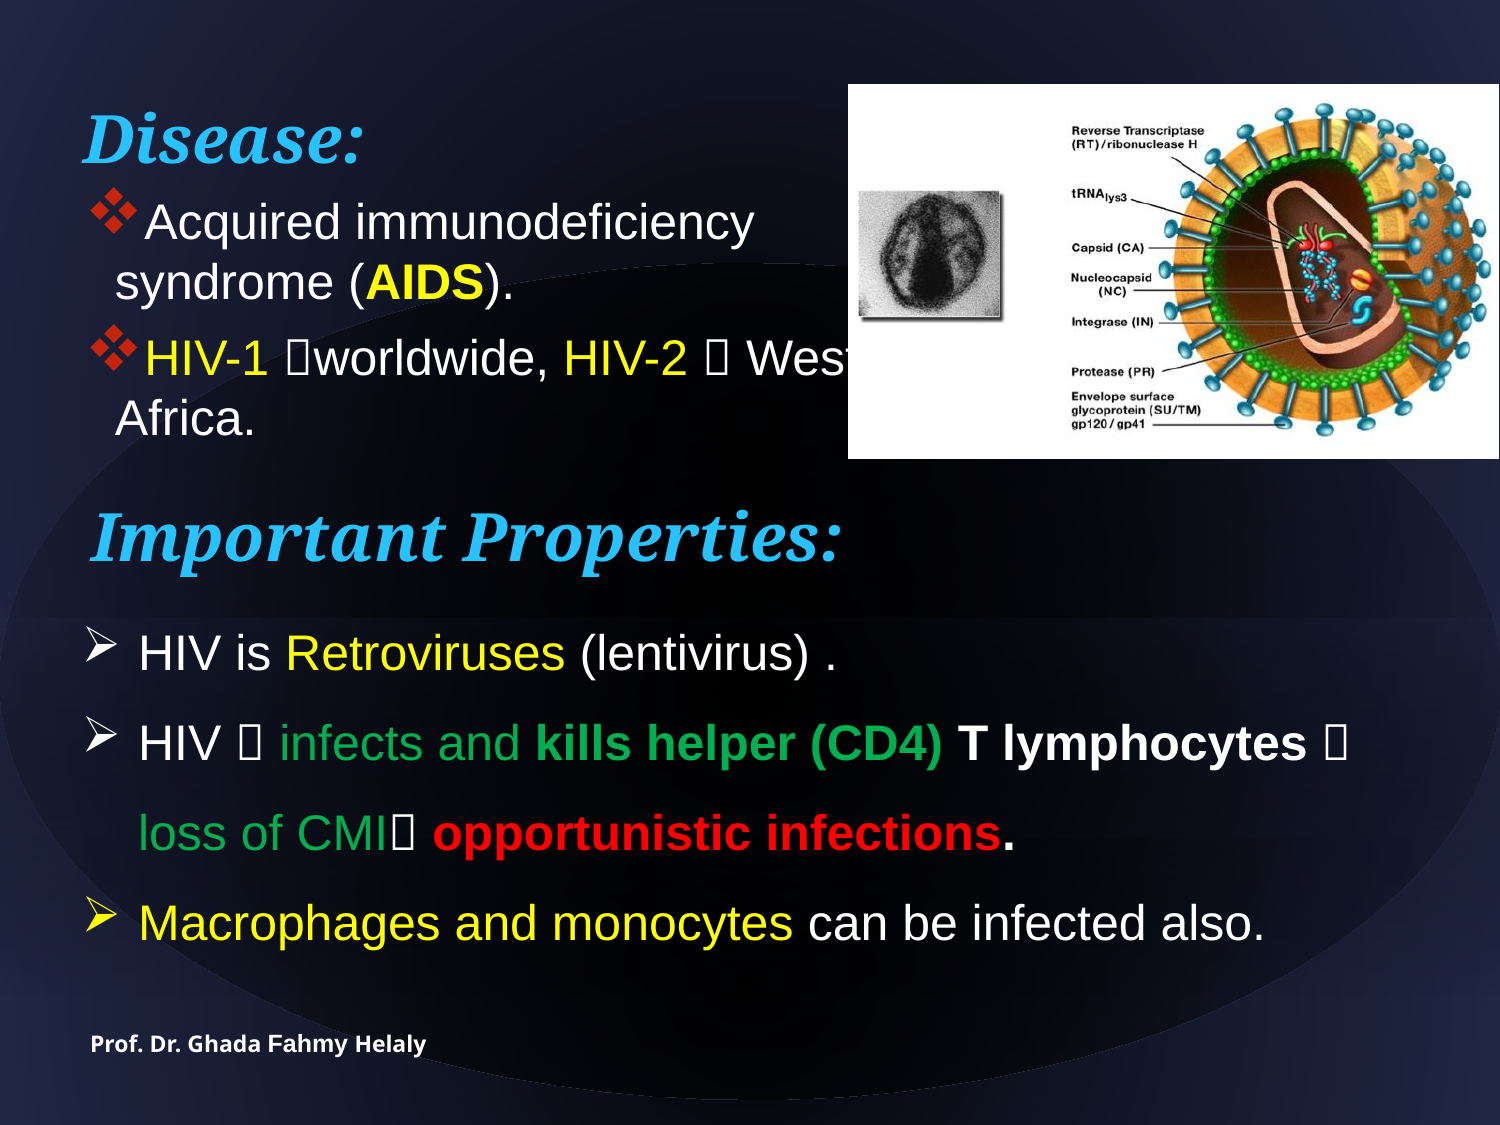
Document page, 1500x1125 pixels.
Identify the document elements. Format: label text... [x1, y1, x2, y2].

text_box Disease: [68, 89, 382, 185]
footer Prof. Dr. Ghada Fahmy Helaly [75, 1012, 625, 1073]
text_box HIV is Retroviruses (lentivirus) . HIV  infects and kills helper (CD4) T lymphocytes  loss of CMI opportunistic infections. Macrophages and monocytes can be infected also. [67, 583, 1367, 959]
text_box Important Properties: [76, 487, 860, 583]
list Acquired immunodeficiency syndrome (AIDS). HIV-1 worldwide, HIV-2  West Africa. [62, 182, 900, 470]
picture [848, 83, 1500, 460]
